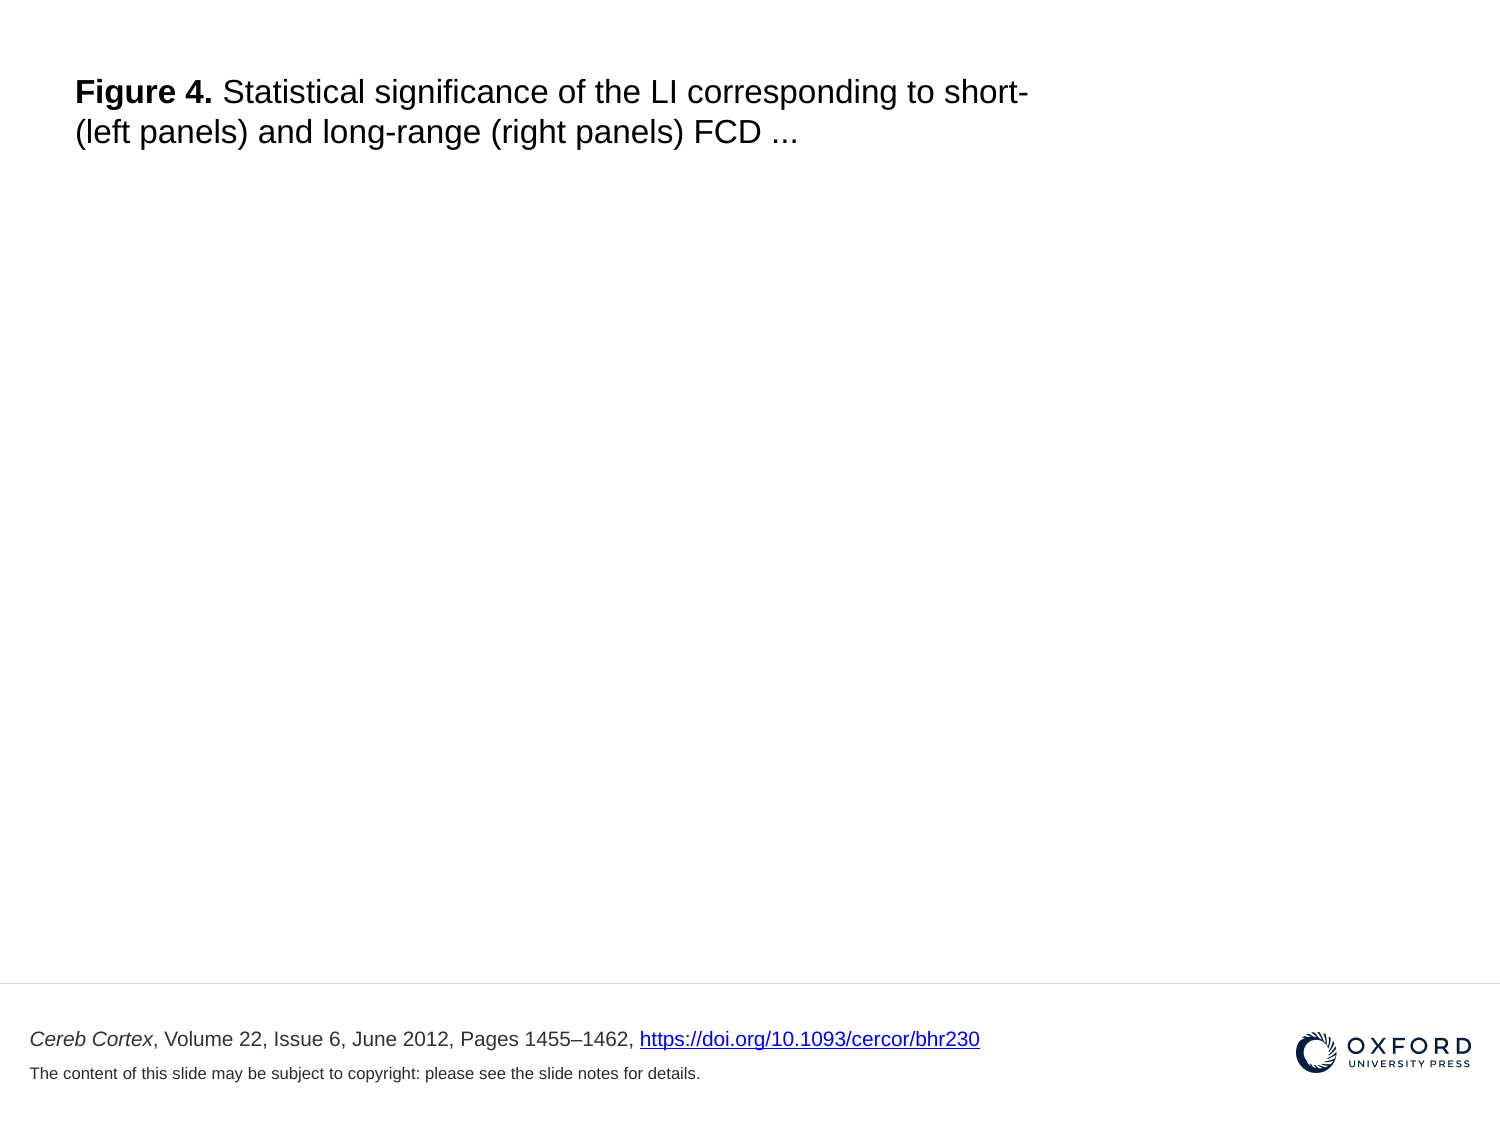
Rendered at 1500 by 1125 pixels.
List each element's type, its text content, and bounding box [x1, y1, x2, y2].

footer Cereb Cortex, Volume 22, Issue 6, June 2012, Pages 1455–1462, https://doi.org/10.1093/cercor/bhr230 The content of this slide may be subject to copyright: please see the slide notes for details. [0, 983, 1260, 1125]
title Figure 4. Statistical significance of the LI corresponding to short- (left panels) and long-range (right panels) FCD ... [75, 69, 1078, 171]
picture [1296, 1032, 1471, 1073]
